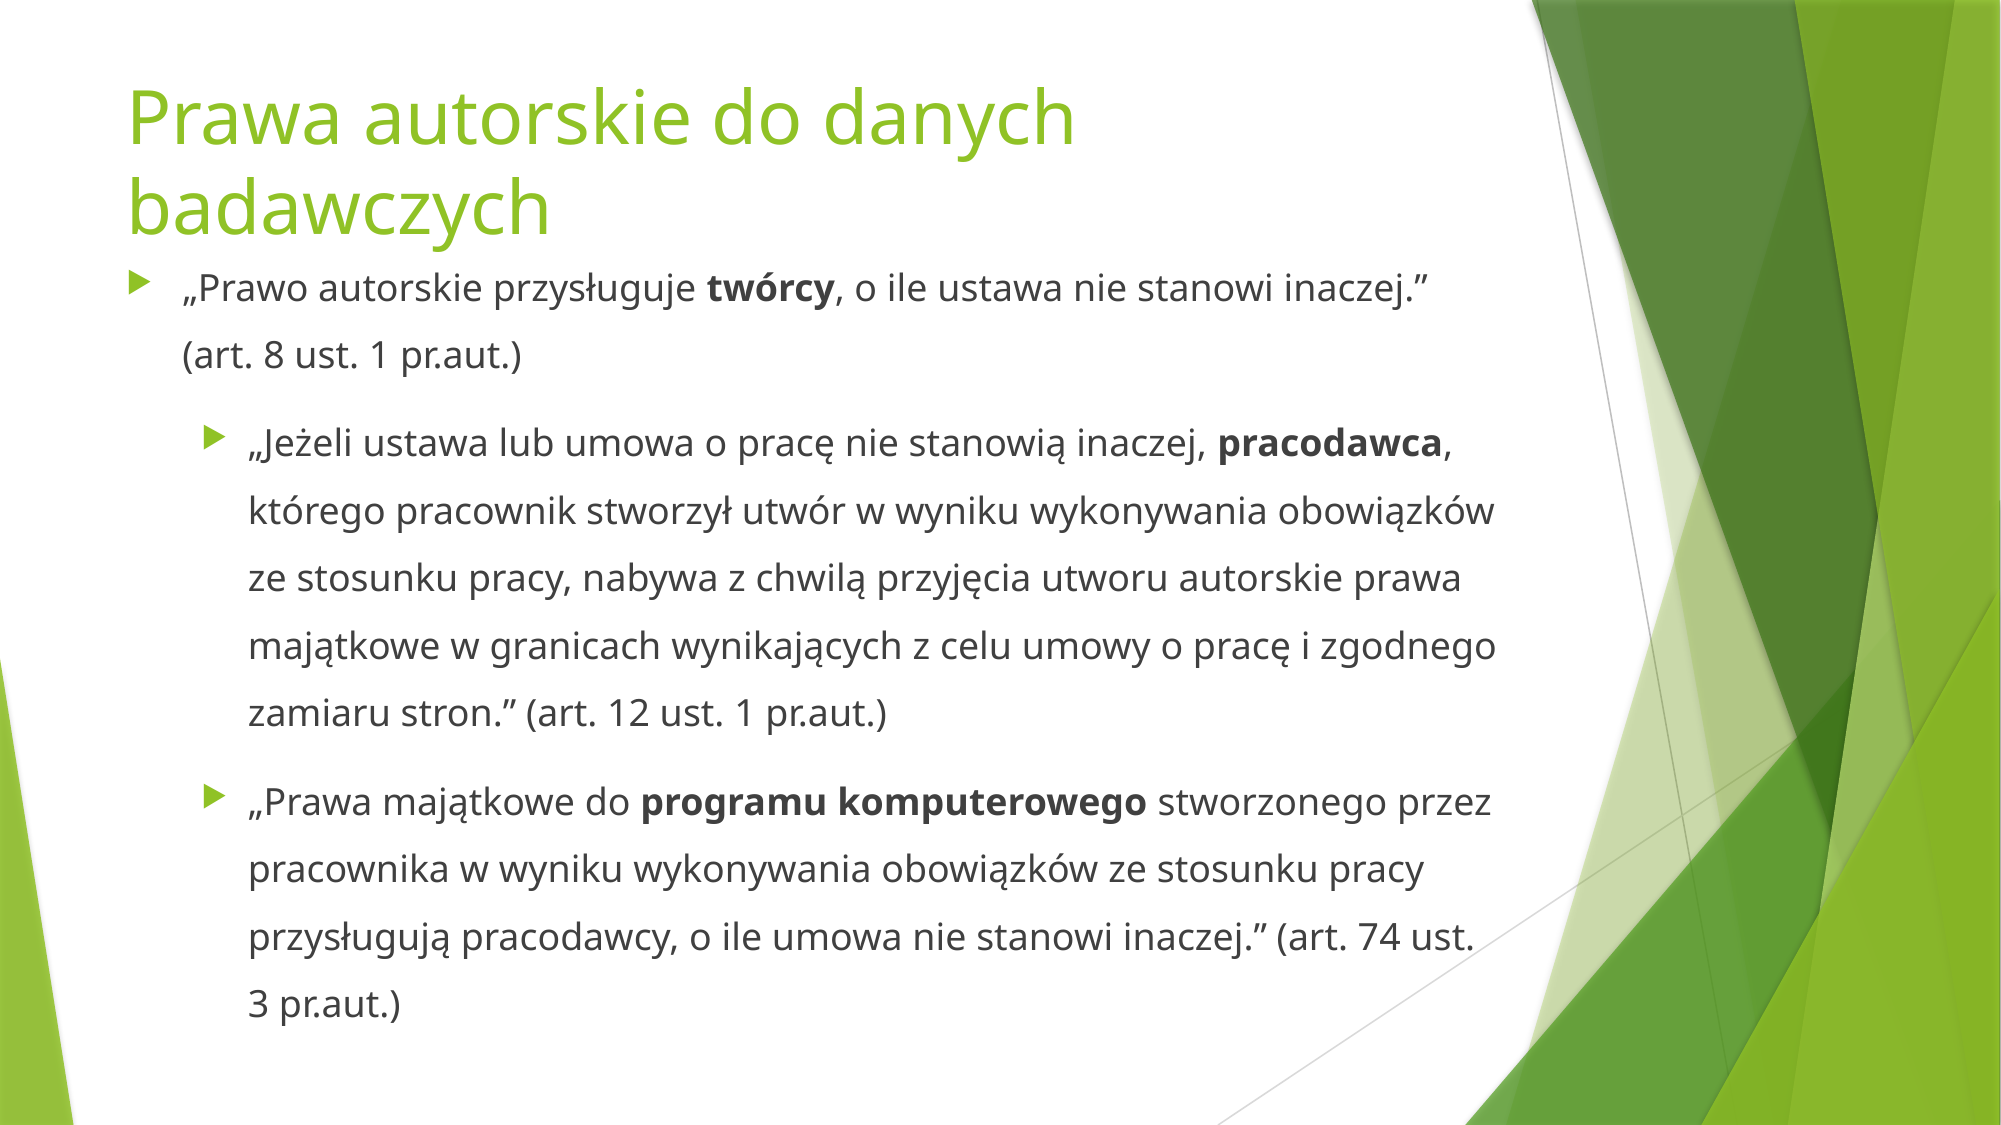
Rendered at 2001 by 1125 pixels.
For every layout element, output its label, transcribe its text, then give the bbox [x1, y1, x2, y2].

list „Prawo autorskie przysługuje twórcy, o ile ustawa nie stanowi inaczej.” (art. 8 ust. 1 pr.aut.) „Jeżeli ustawa lub umowa o pracę nie stanowią inaczej, pracodawca, którego pracownik stworzył utwór w wyniku wykonywania obowiązków ze stosunku pracy, nabywa z chwilą przyjęcia utworu autorskie prawa majątkowe w granicach wynikających z celu umowy o pracę i zgodnego zamiaru stron.” (art. 12 ust. 1 pr.aut.) „Prawa majątkowe do programu komputerowego stworzonego przez pracownika w wyniku wykonywania obowiązków ze stosunku pracy przysługują pracodawcy, o ile umowa nie stanowi inaczej.” (art. 74 ust. 3 pr.aut.) [111, 233, 1522, 992]
title Prawa autorskie do danych badawczych [111, 62, 1522, 206]
